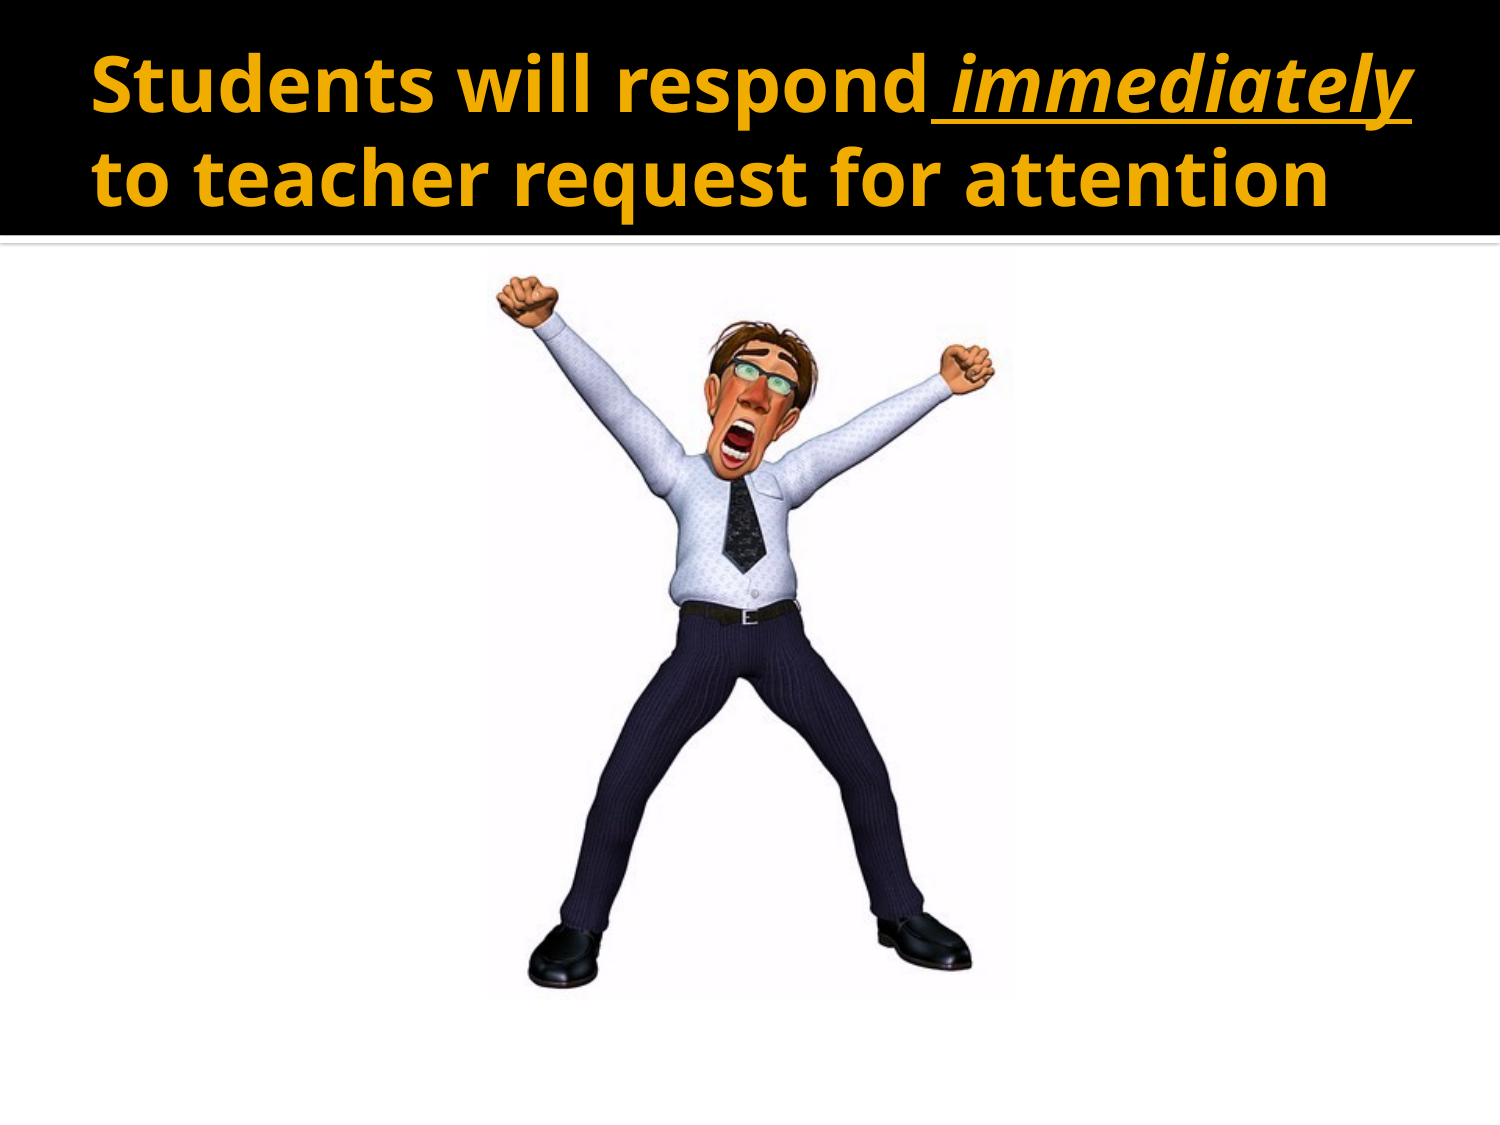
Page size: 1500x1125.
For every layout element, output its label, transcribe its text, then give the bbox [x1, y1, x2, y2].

title Students will respond immediately to teacher request for attention [75, 25, 1425, 231]
picture [487, 249, 1014, 1000]
